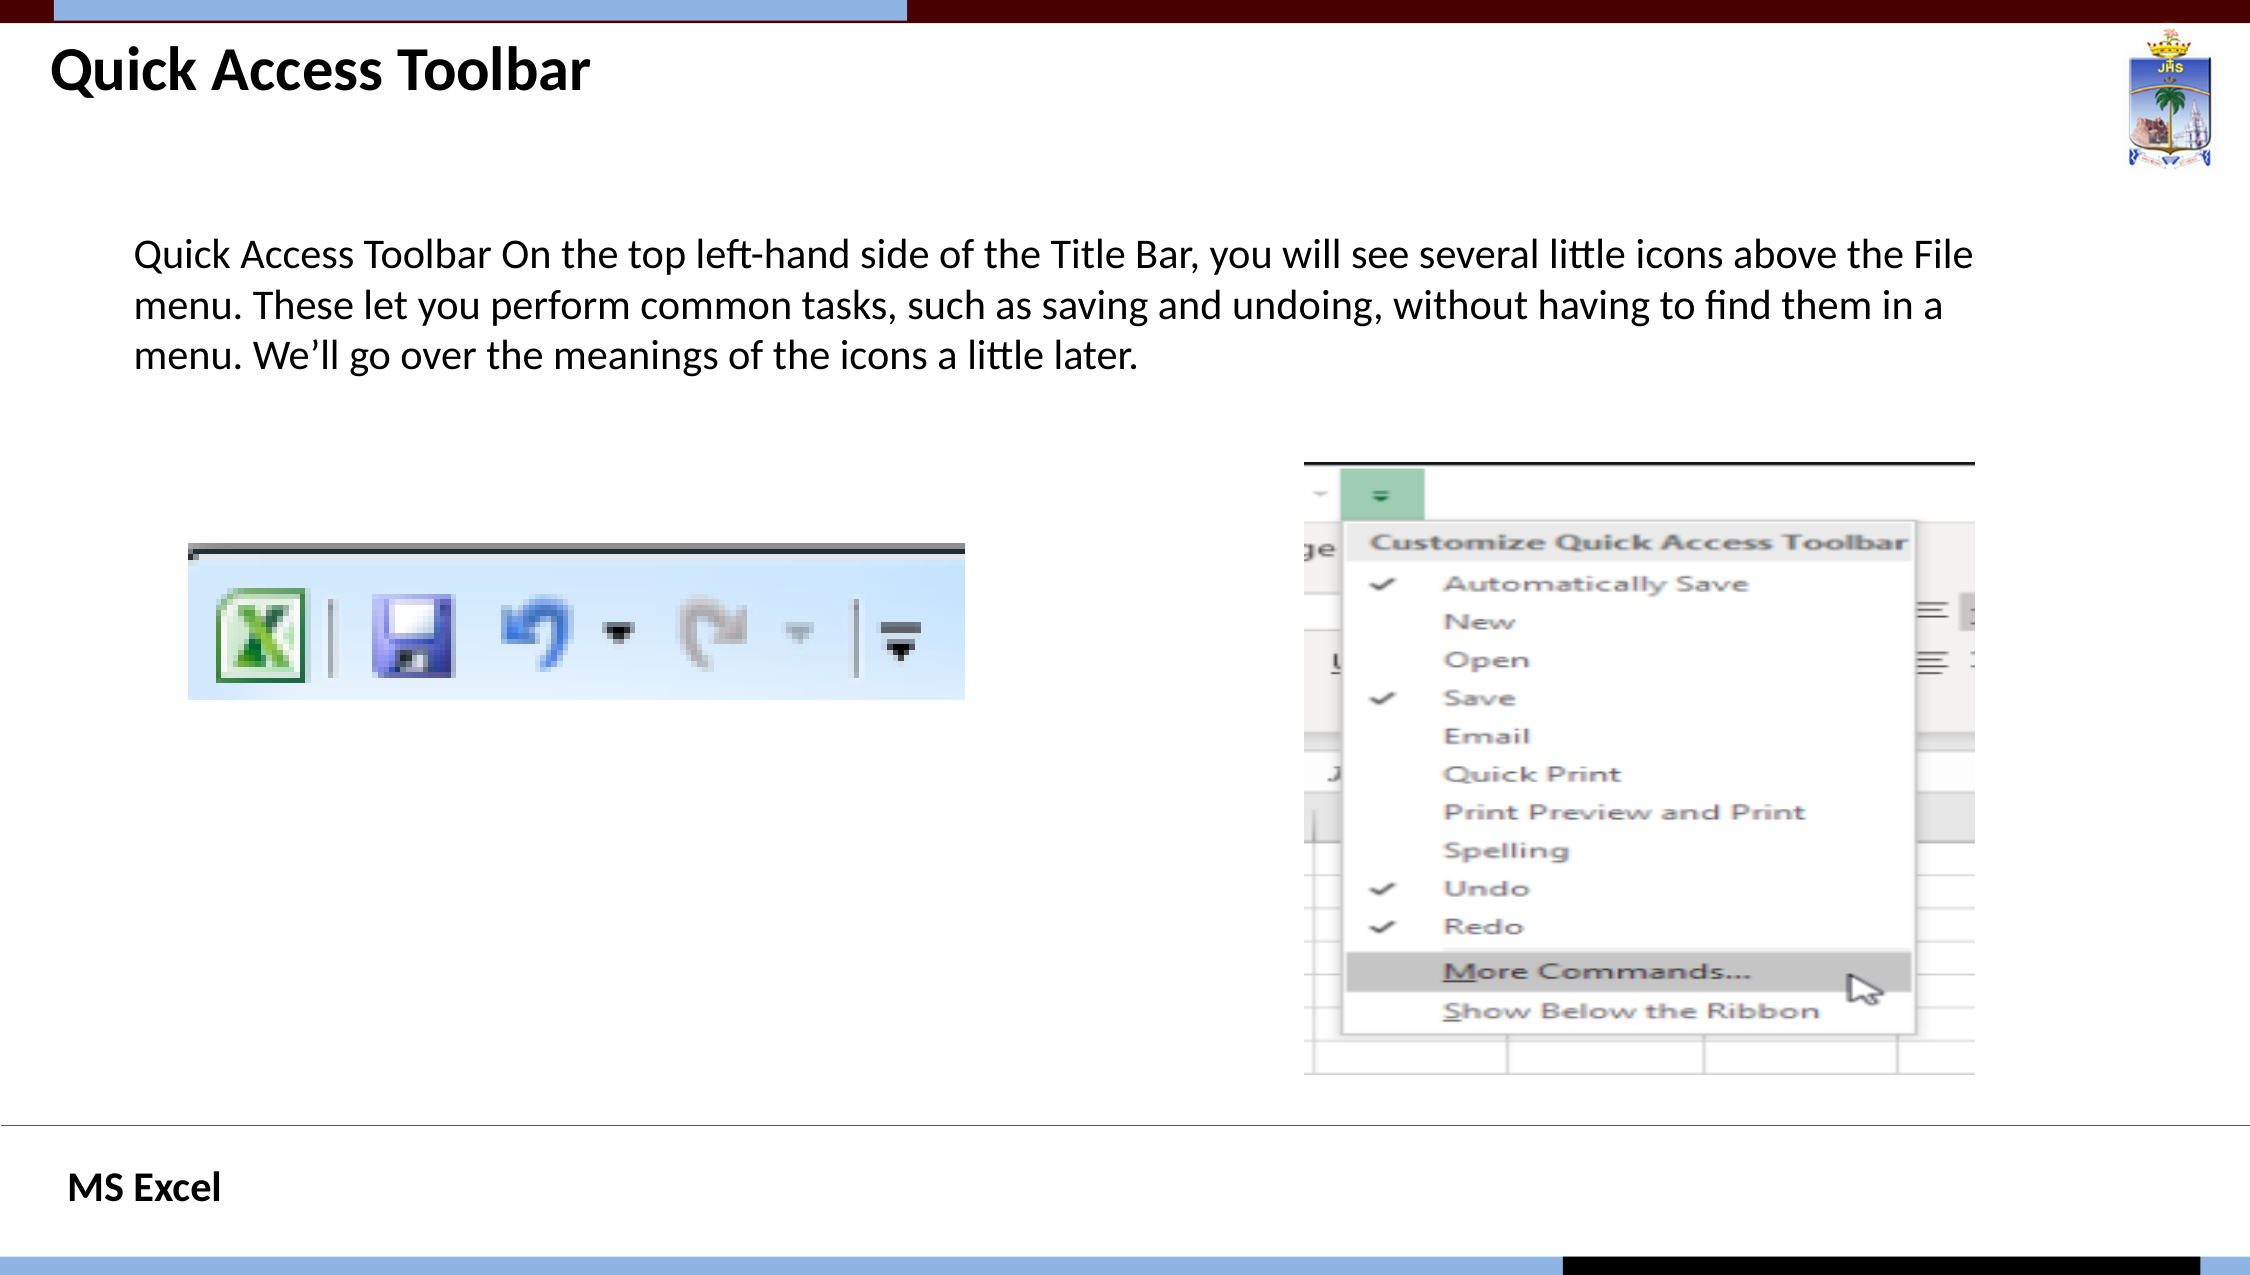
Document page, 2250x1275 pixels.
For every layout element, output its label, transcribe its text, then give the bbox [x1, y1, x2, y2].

title Quick Access Toolbar [50, 23, 1838, 119]
text_box Quick Access Toolbar On the top left-hand side of the Title Bar, you will see several little icons above the File menu. These let you perform common tasks, such as saving and undoing, without having to find them in a menu. We’ll go over the meanings of the icons a little later. [118, 218, 2000, 386]
picture [2049, 20, 2250, 174]
picture [138, 493, 1061, 785]
picture [1304, 462, 1976, 1075]
